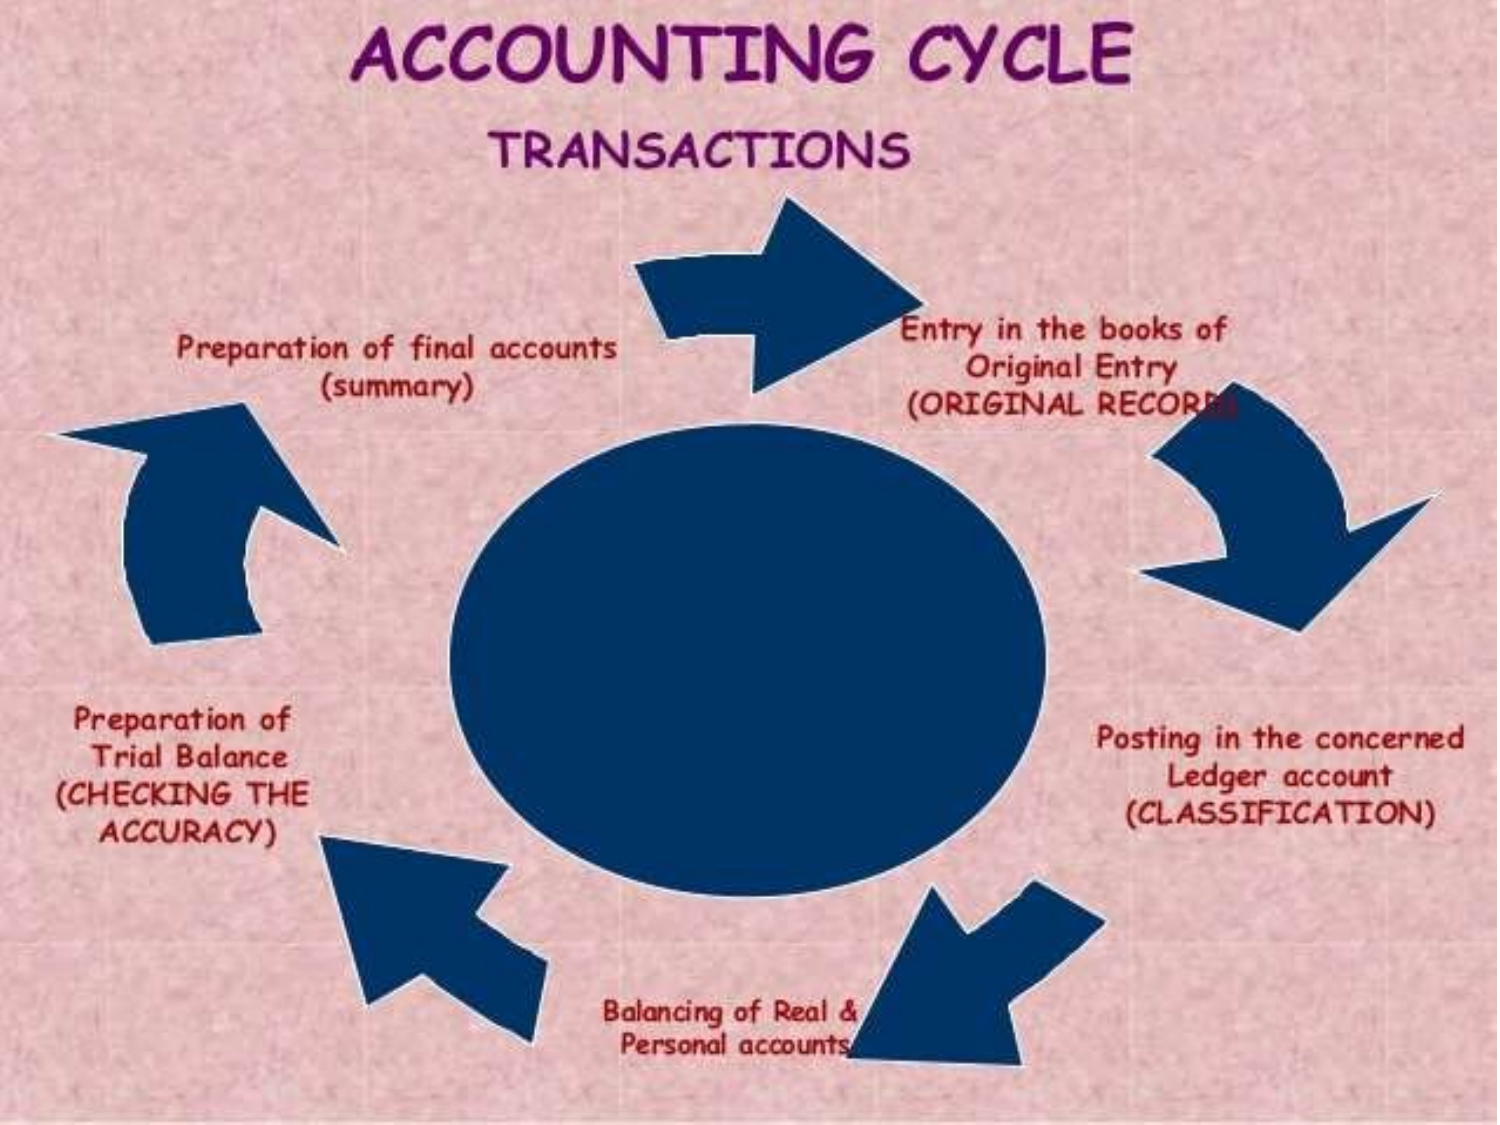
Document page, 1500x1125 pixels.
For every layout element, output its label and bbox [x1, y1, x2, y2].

text_box [0, 0, 1497, 1125]
